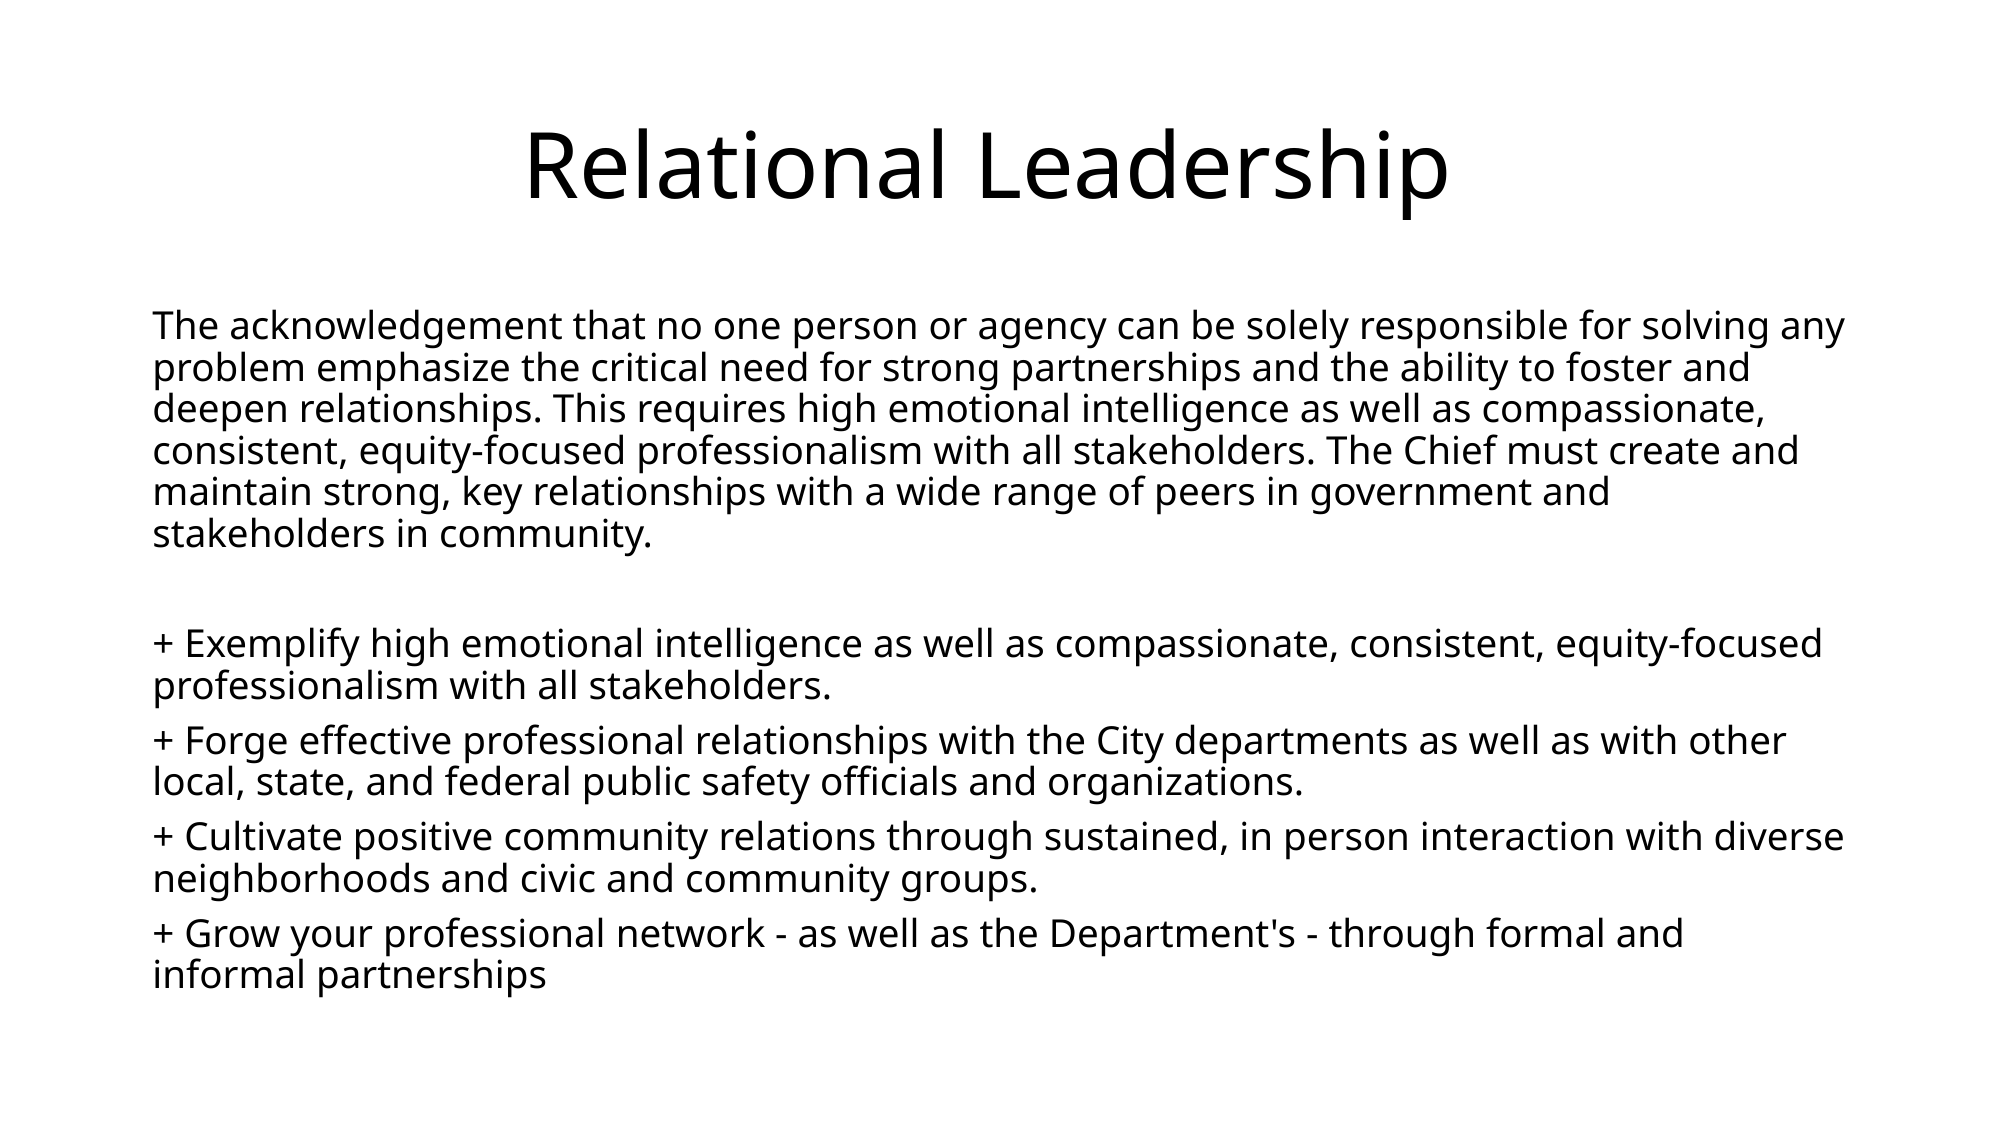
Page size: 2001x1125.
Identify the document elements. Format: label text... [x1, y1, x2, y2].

title Relational Leadership [137, 59, 1863, 278]
list The acknowledgement that no one person or agency can be solely responsible for solving any problem emphasize the critical need for strong partnerships and the ability to foster and deepen relationships. This requires high emotional intelligence as well as compassionate, consistent, equity-focused professionalism with all stakeholders. The Chief must create and maintain strong, key relationships with a wide range of peers in government and stakeholders in community. + Exemplify high emotional intelligence as well as compassionate, consistent, equity-focused professionalism with all stakeholders. + Forge effective professional relationships with the City departments as well as with other local, state, and federal public safety officials and organizations. + Cultivate positive community relations through sustained, in person interaction with diverse neighborhoods and civic and community groups. + Grow your professional network - as well as the Department's - through formal and informal partnerships [137, 299, 1863, 1014]
